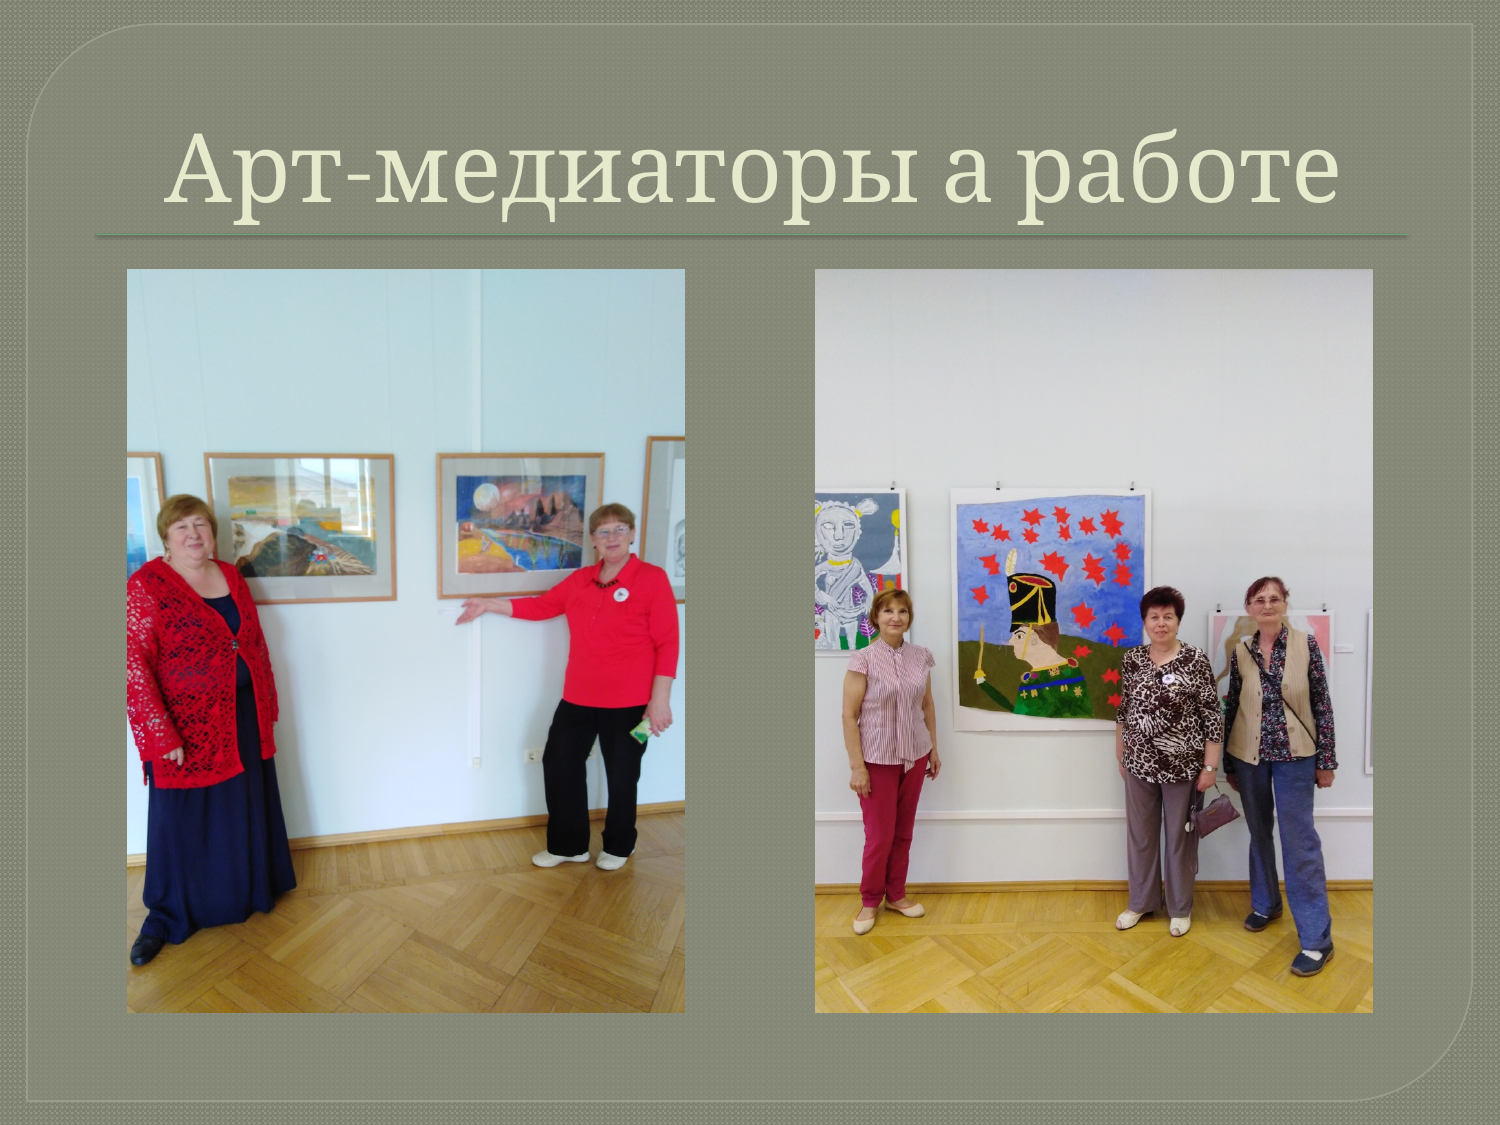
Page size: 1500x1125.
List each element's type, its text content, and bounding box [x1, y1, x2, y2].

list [127, 269, 685, 1013]
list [814, 269, 1373, 1013]
title Арт-медиаторы а работе [75, 41, 1425, 230]
